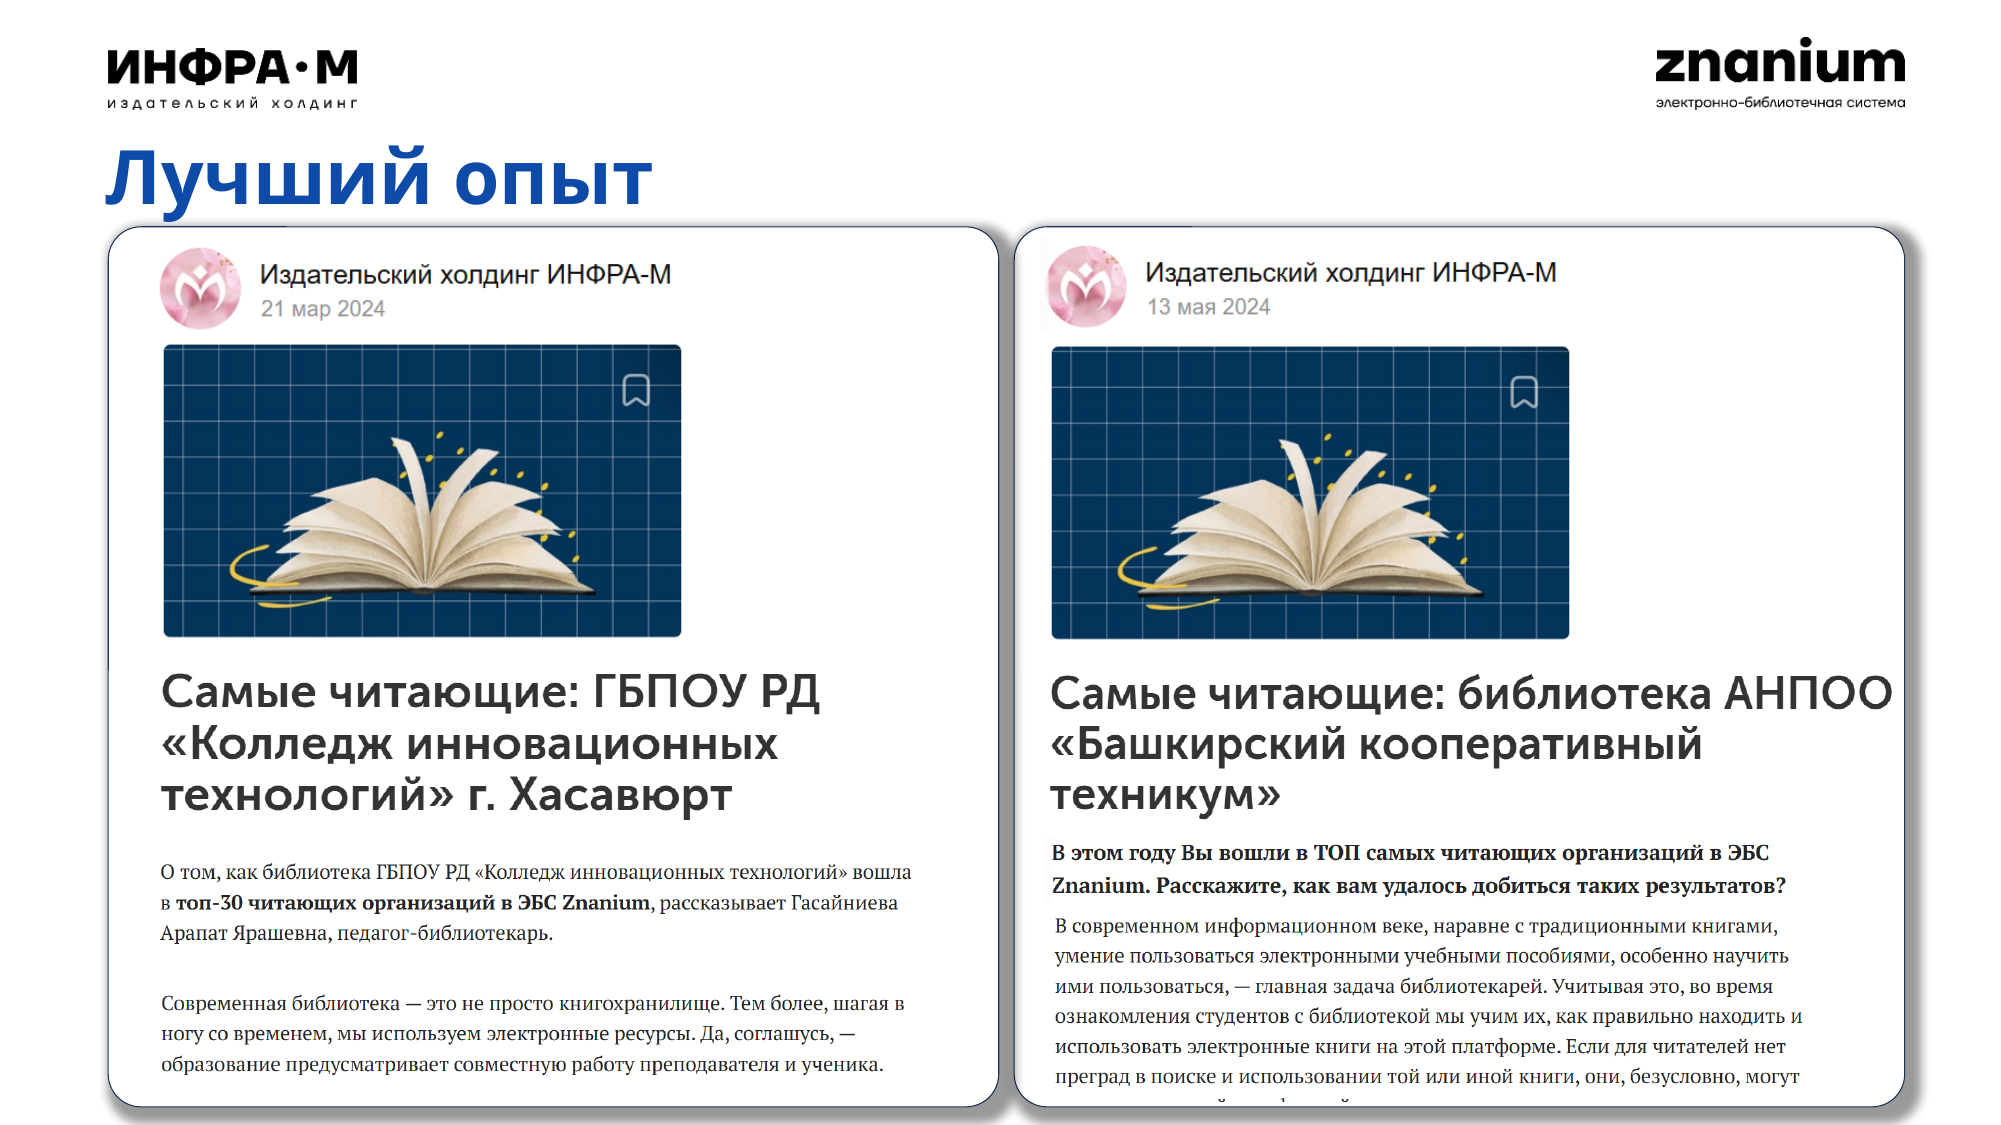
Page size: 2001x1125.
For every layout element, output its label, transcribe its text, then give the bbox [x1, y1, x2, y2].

picture [154, 990, 916, 1079]
picture [149, 238, 684, 336]
text_box [107, 225, 1000, 1108]
picture [1043, 837, 1806, 902]
picture [1051, 912, 1814, 1102]
picture [1042, 339, 1578, 647]
picture [1040, 665, 1897, 827]
picture [154, 337, 690, 645]
picture [149, 662, 838, 829]
picture [107, 48, 357, 110]
picture [1040, 236, 1564, 333]
text_box Лучший опыт [90, 135, 1893, 225]
picture [155, 858, 918, 949]
picture [1656, 37, 1905, 110]
text_box [1019, 225, 1906, 1108]
